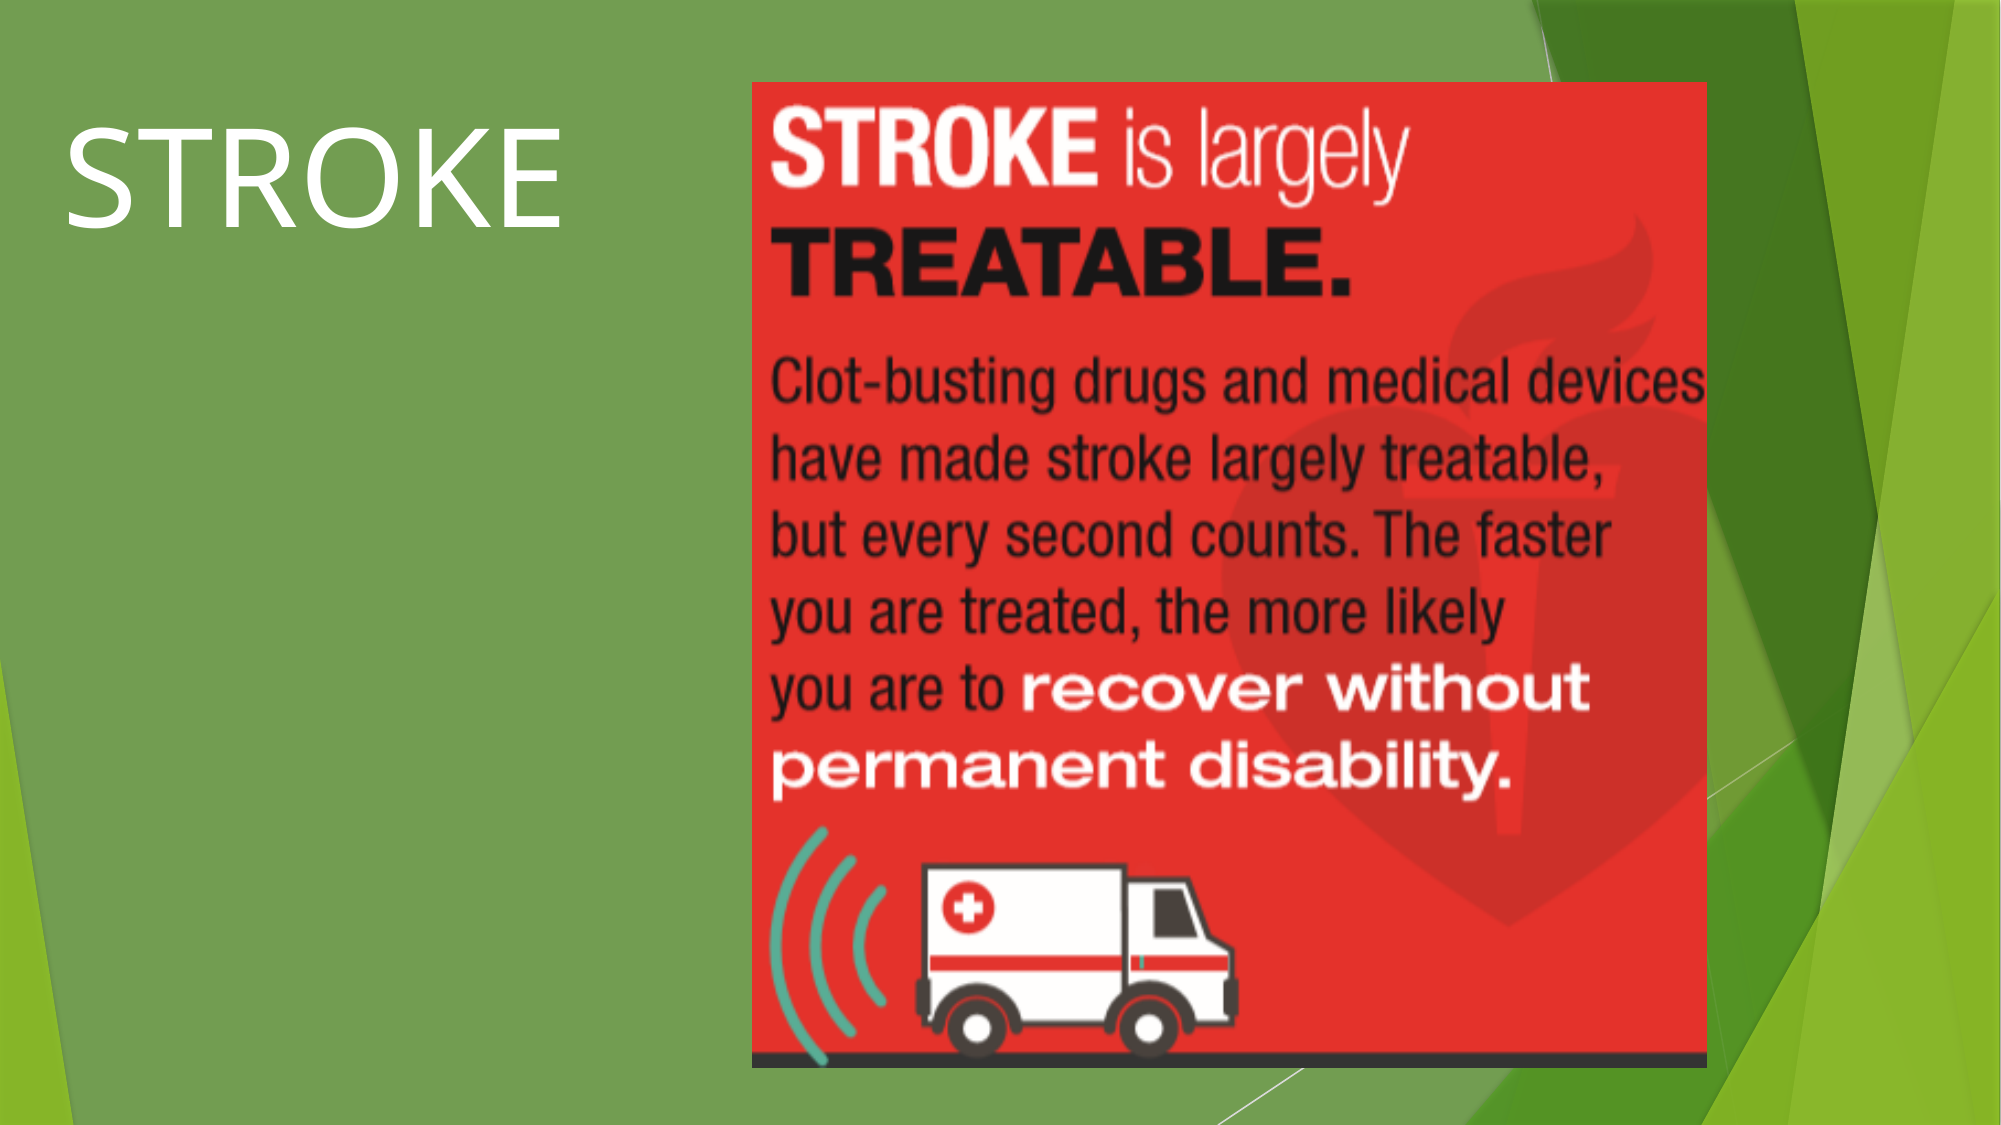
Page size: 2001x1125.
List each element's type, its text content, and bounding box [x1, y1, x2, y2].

picture [751, 82, 1708, 1069]
title STROKE [47, 82, 750, 300]
